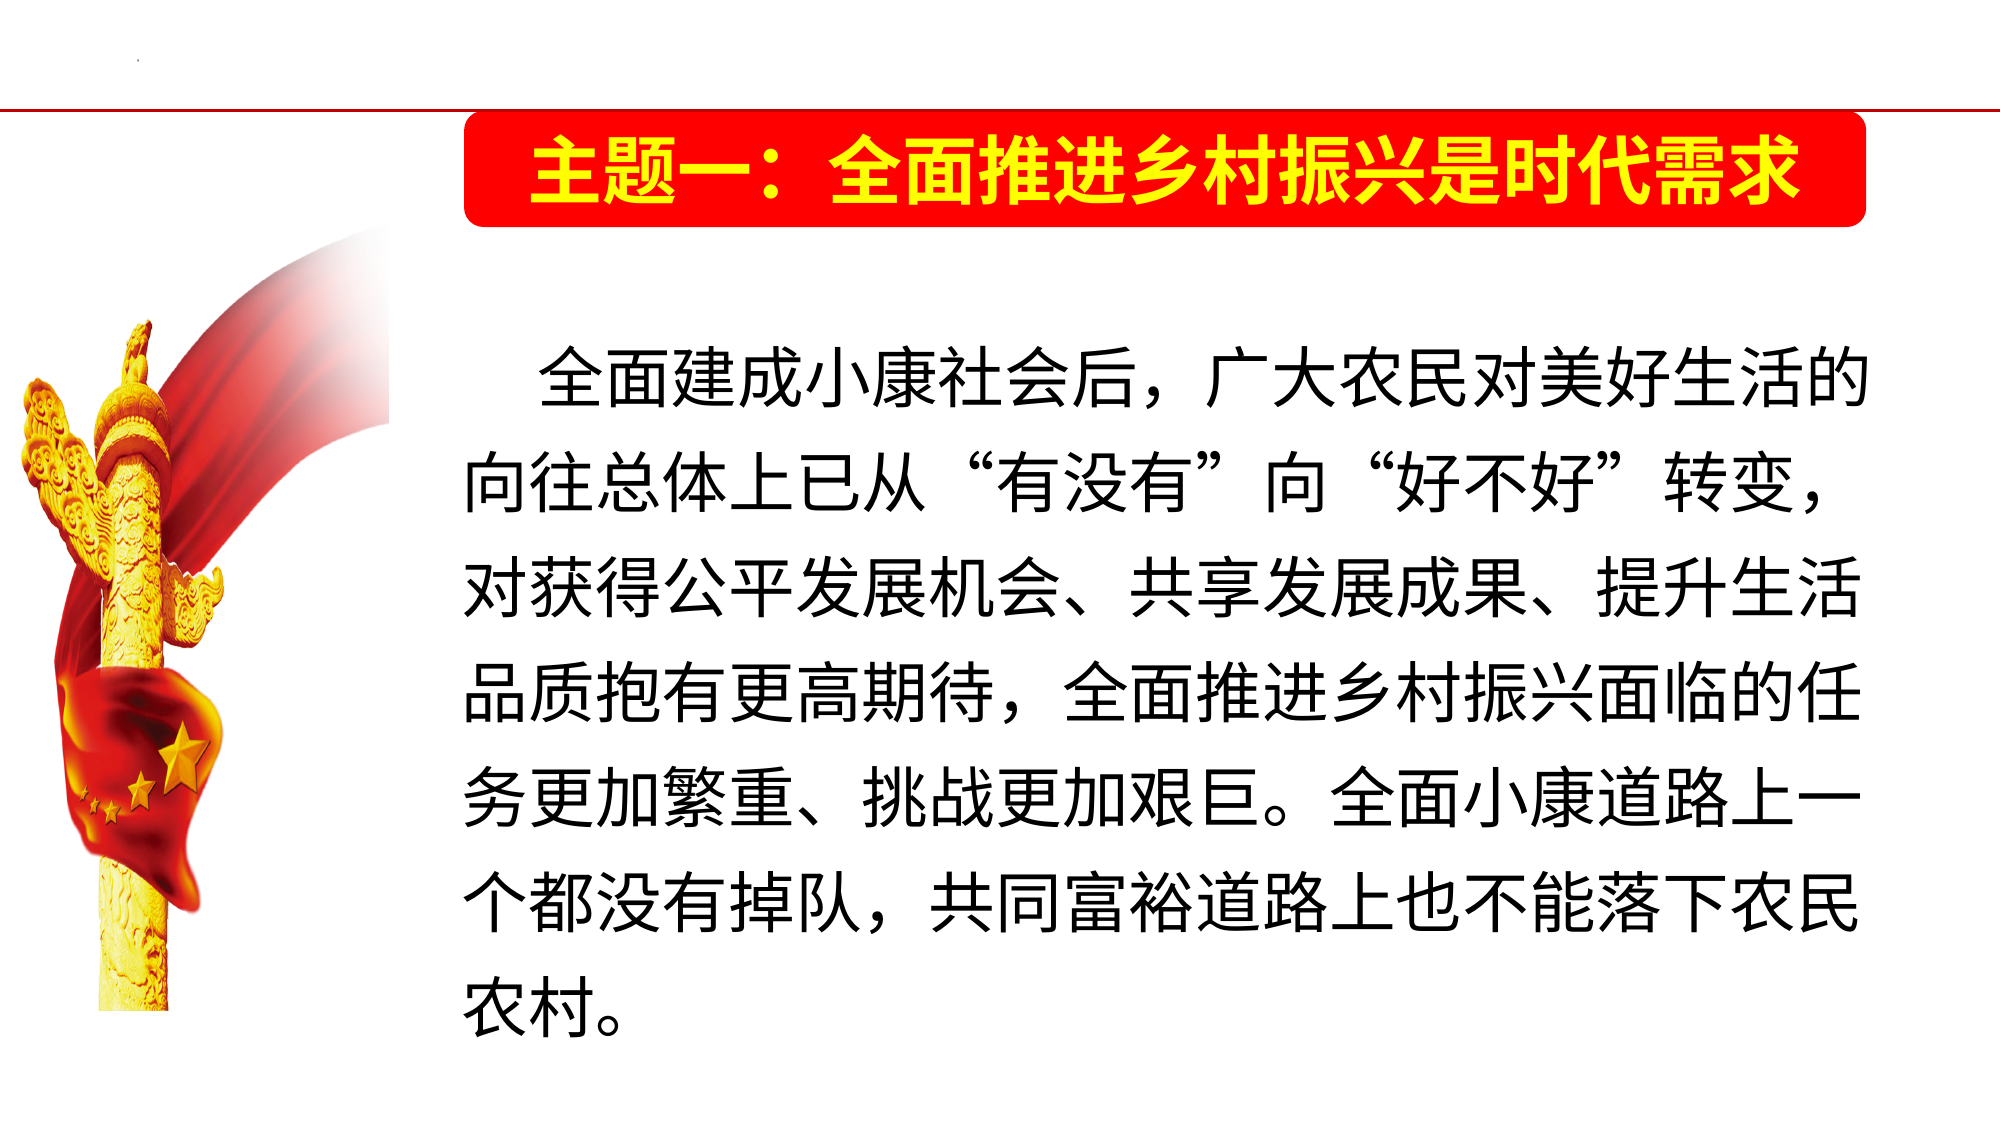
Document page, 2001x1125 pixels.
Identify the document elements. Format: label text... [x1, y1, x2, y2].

text_box 全面建成小康社会后，广大农民对美好生活的向往总体上已从“有没有”向“好不好”转变，对获得公平发展机会、共享发展成果、提升生活品质抱有更高期待，全面推进乡村振兴面临的任务更加繁重、挑战更加艰巨。全面小康道路上一个都没有掉队，共同富裕道路上也不能落下农民农村。 [446, 303, 1943, 1053]
text_box 主题一：全面推进乡村振兴是时代需求 [464, 112, 1867, 228]
picture [0, 185, 389, 1011]
